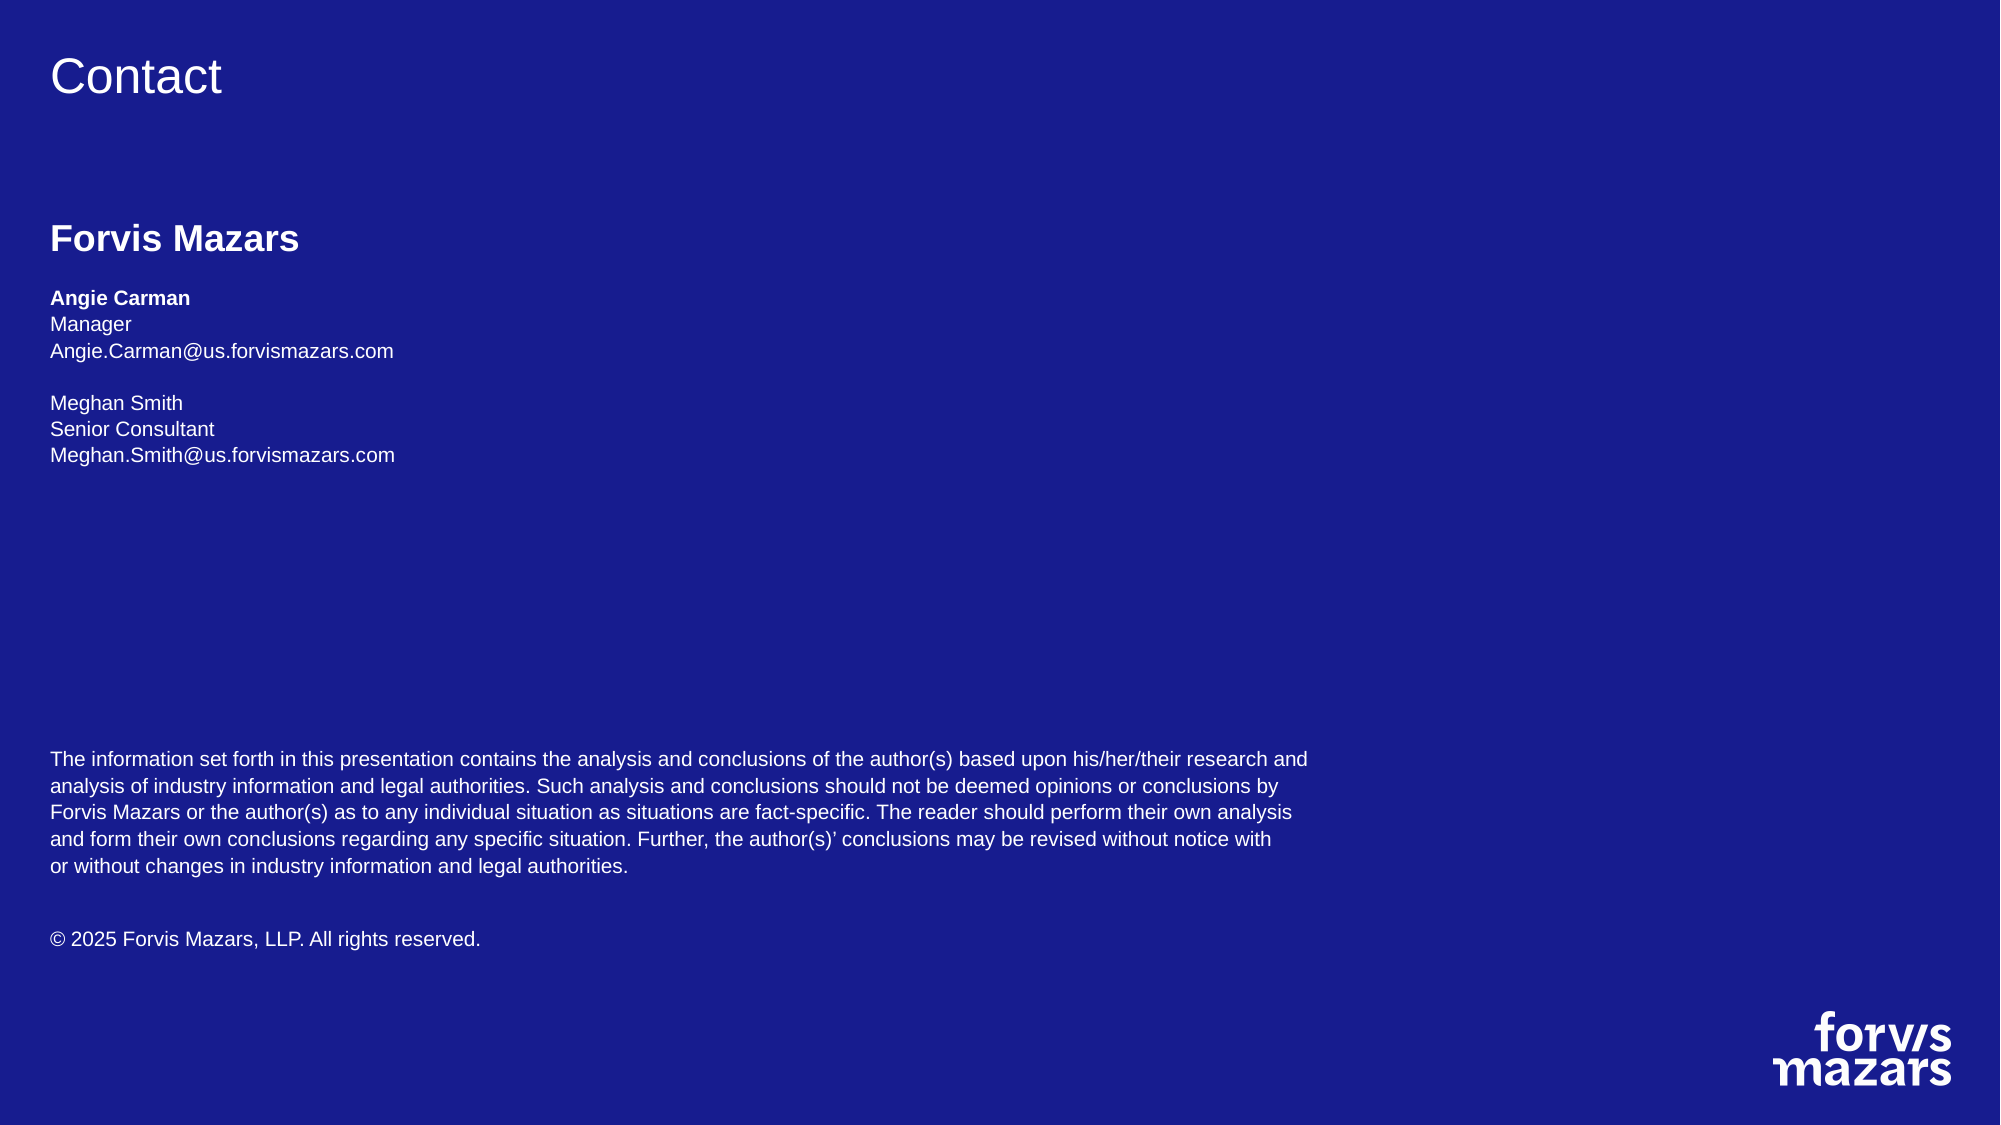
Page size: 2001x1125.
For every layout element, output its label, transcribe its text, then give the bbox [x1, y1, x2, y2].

picture [1773, 1011, 1951, 1086]
list Angie Carman Manager Angie.Carman@us.forvismazars.com Meghan Smith Senior Consultant Meghan.Smith@us.forvismazars.com [50, 283, 1290, 698]
